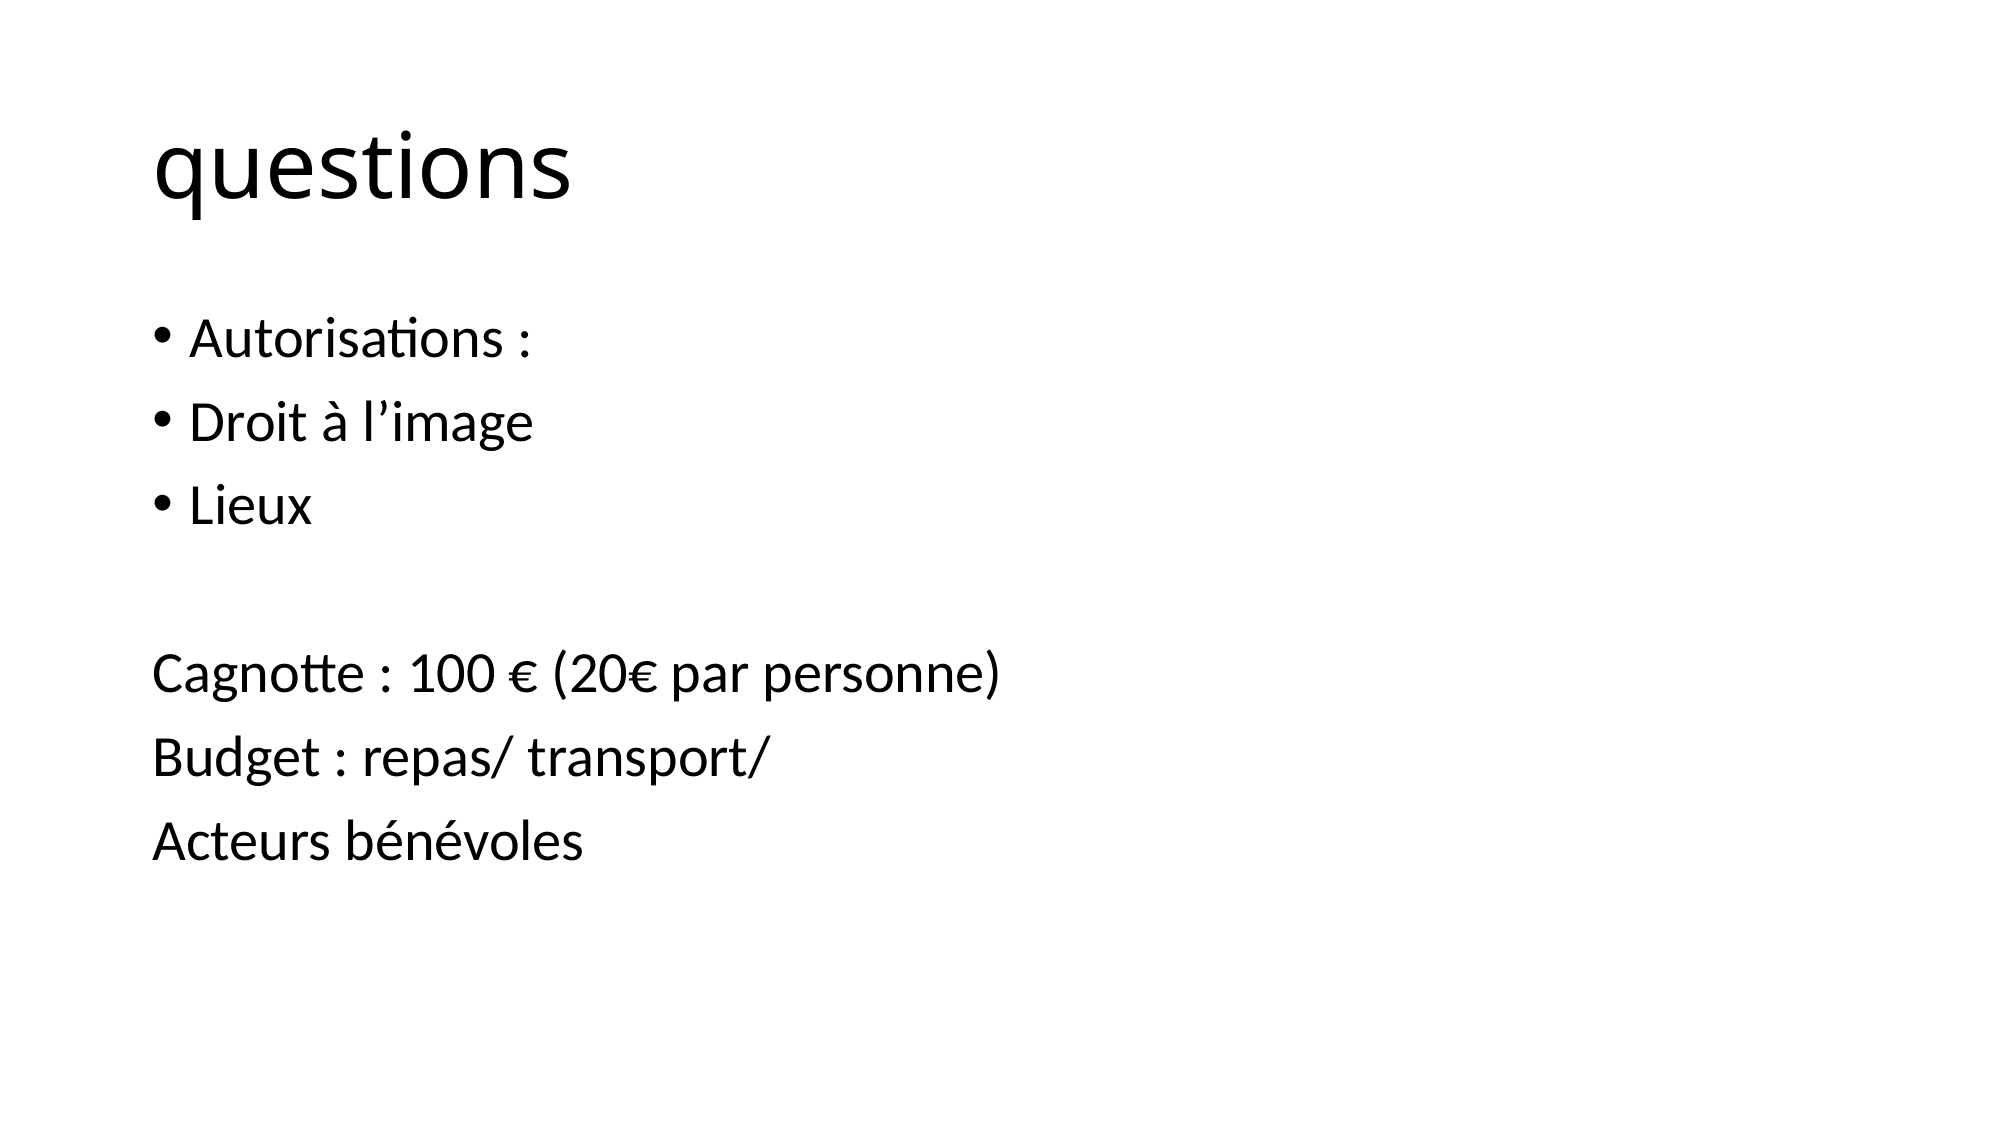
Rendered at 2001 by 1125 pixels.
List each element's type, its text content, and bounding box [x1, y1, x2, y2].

list Autorisations : Droit à l’image Lieux Cagnotte : 100 € (20€ par personne) Budget : repas/ transport/ Acteurs bénévoles [137, 299, 1863, 1014]
title questions [137, 59, 1863, 278]
